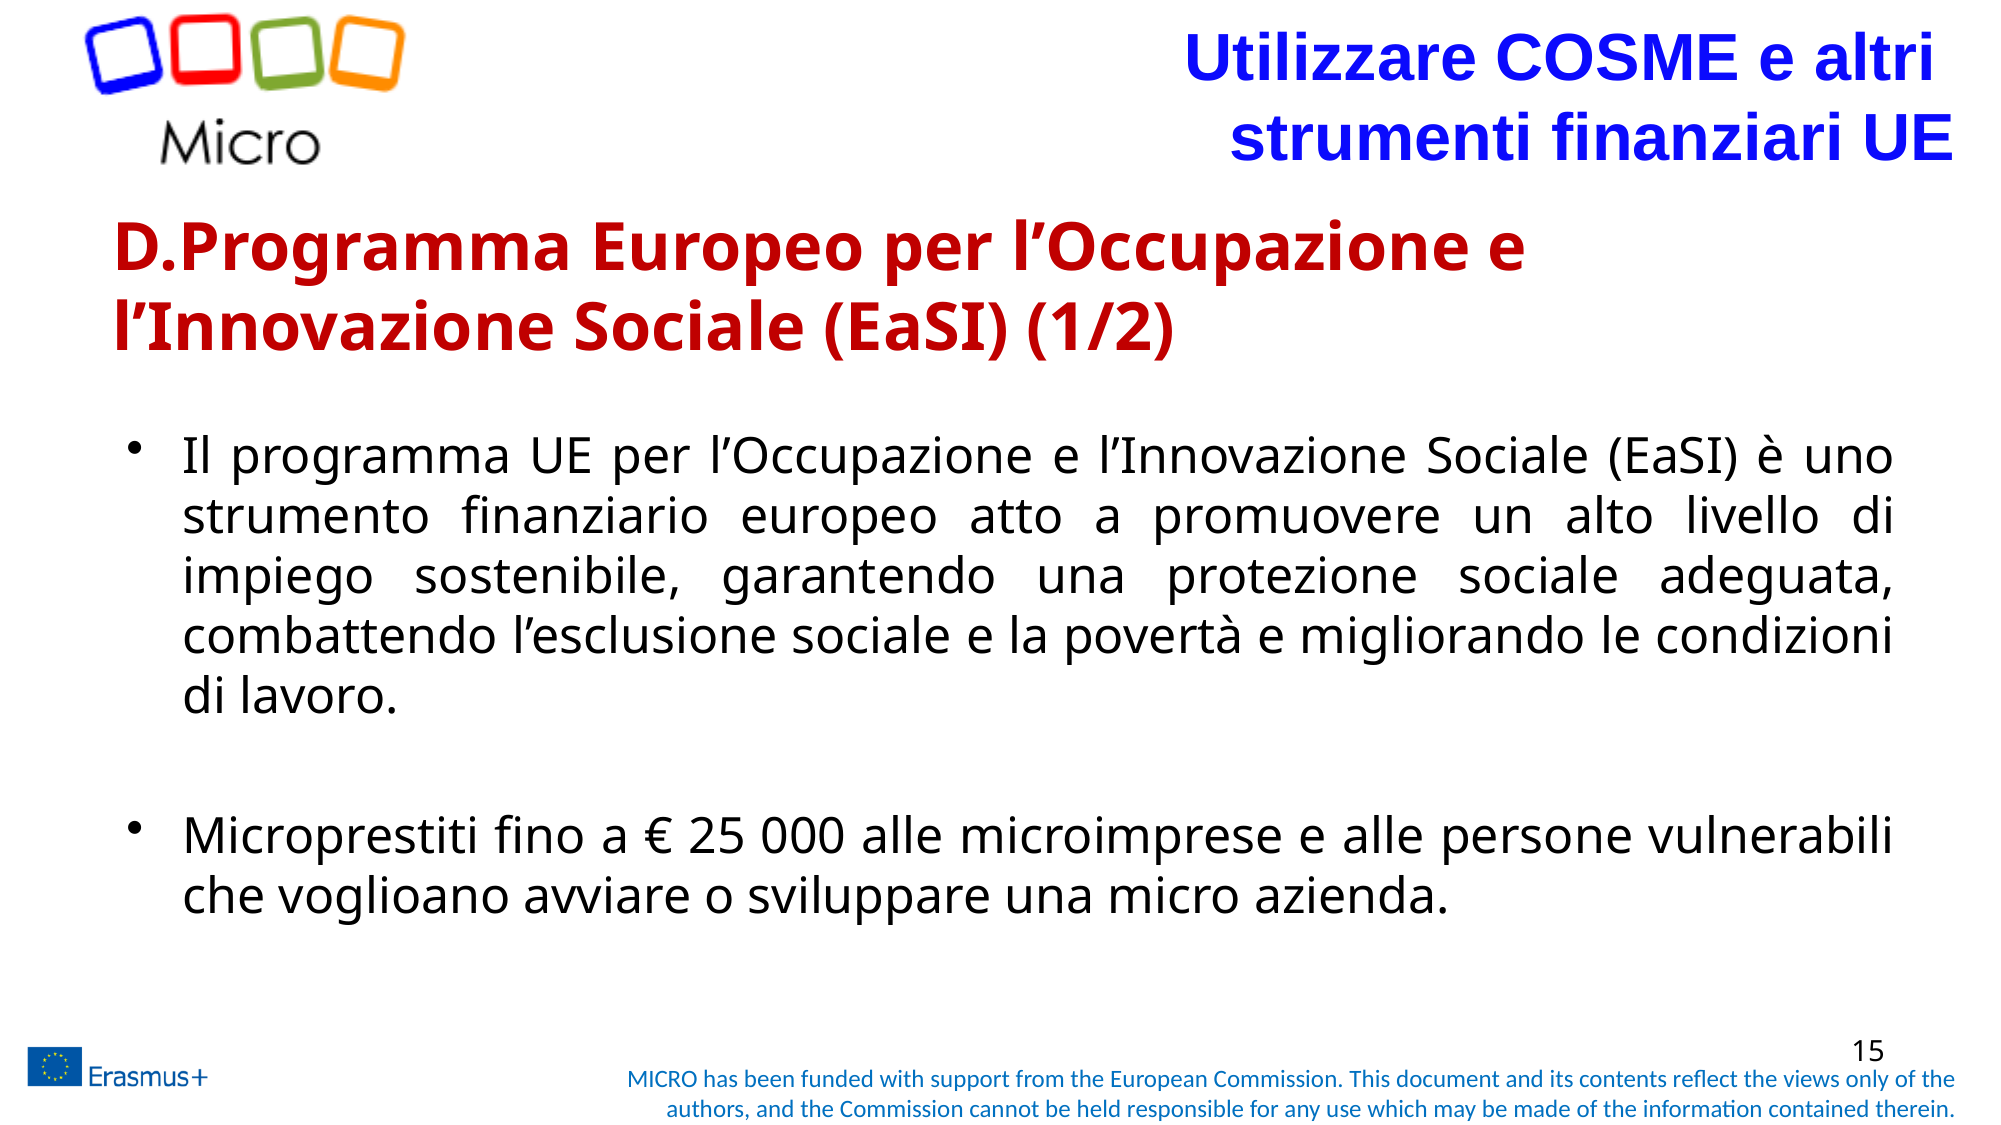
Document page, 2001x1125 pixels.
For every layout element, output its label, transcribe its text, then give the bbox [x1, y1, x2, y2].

text_box Utilizzare COSME e altri strumenti finanziari UE [170, 0, 1971, 188]
slide_number 15 [1433, 1024, 1900, 1103]
title D.Programma Europeo per l’Occupazione e l’Innovazione Sociale (EaSI) (1/2) [97, 199, 1924, 369]
picture [27, 1046, 208, 1087]
picture [0, 0, 486, 189]
list Il programma UE per l’Occupazione e l’Innovazione Sociale (EaSI) è uno strumento finanziario europeo atto a promuovere un alto livello di impiego sostenibile, garantendo una protezione sociale adeguata, combattendo l’esclusione sociale e la povertà e migliorando le condizioni di lavoro. Microprestiti fino a € 25 000 alle microimprese e alle persone vulnerabili che voglioano avviare o sviluppare una micro azienda. [110, 361, 1912, 1062]
